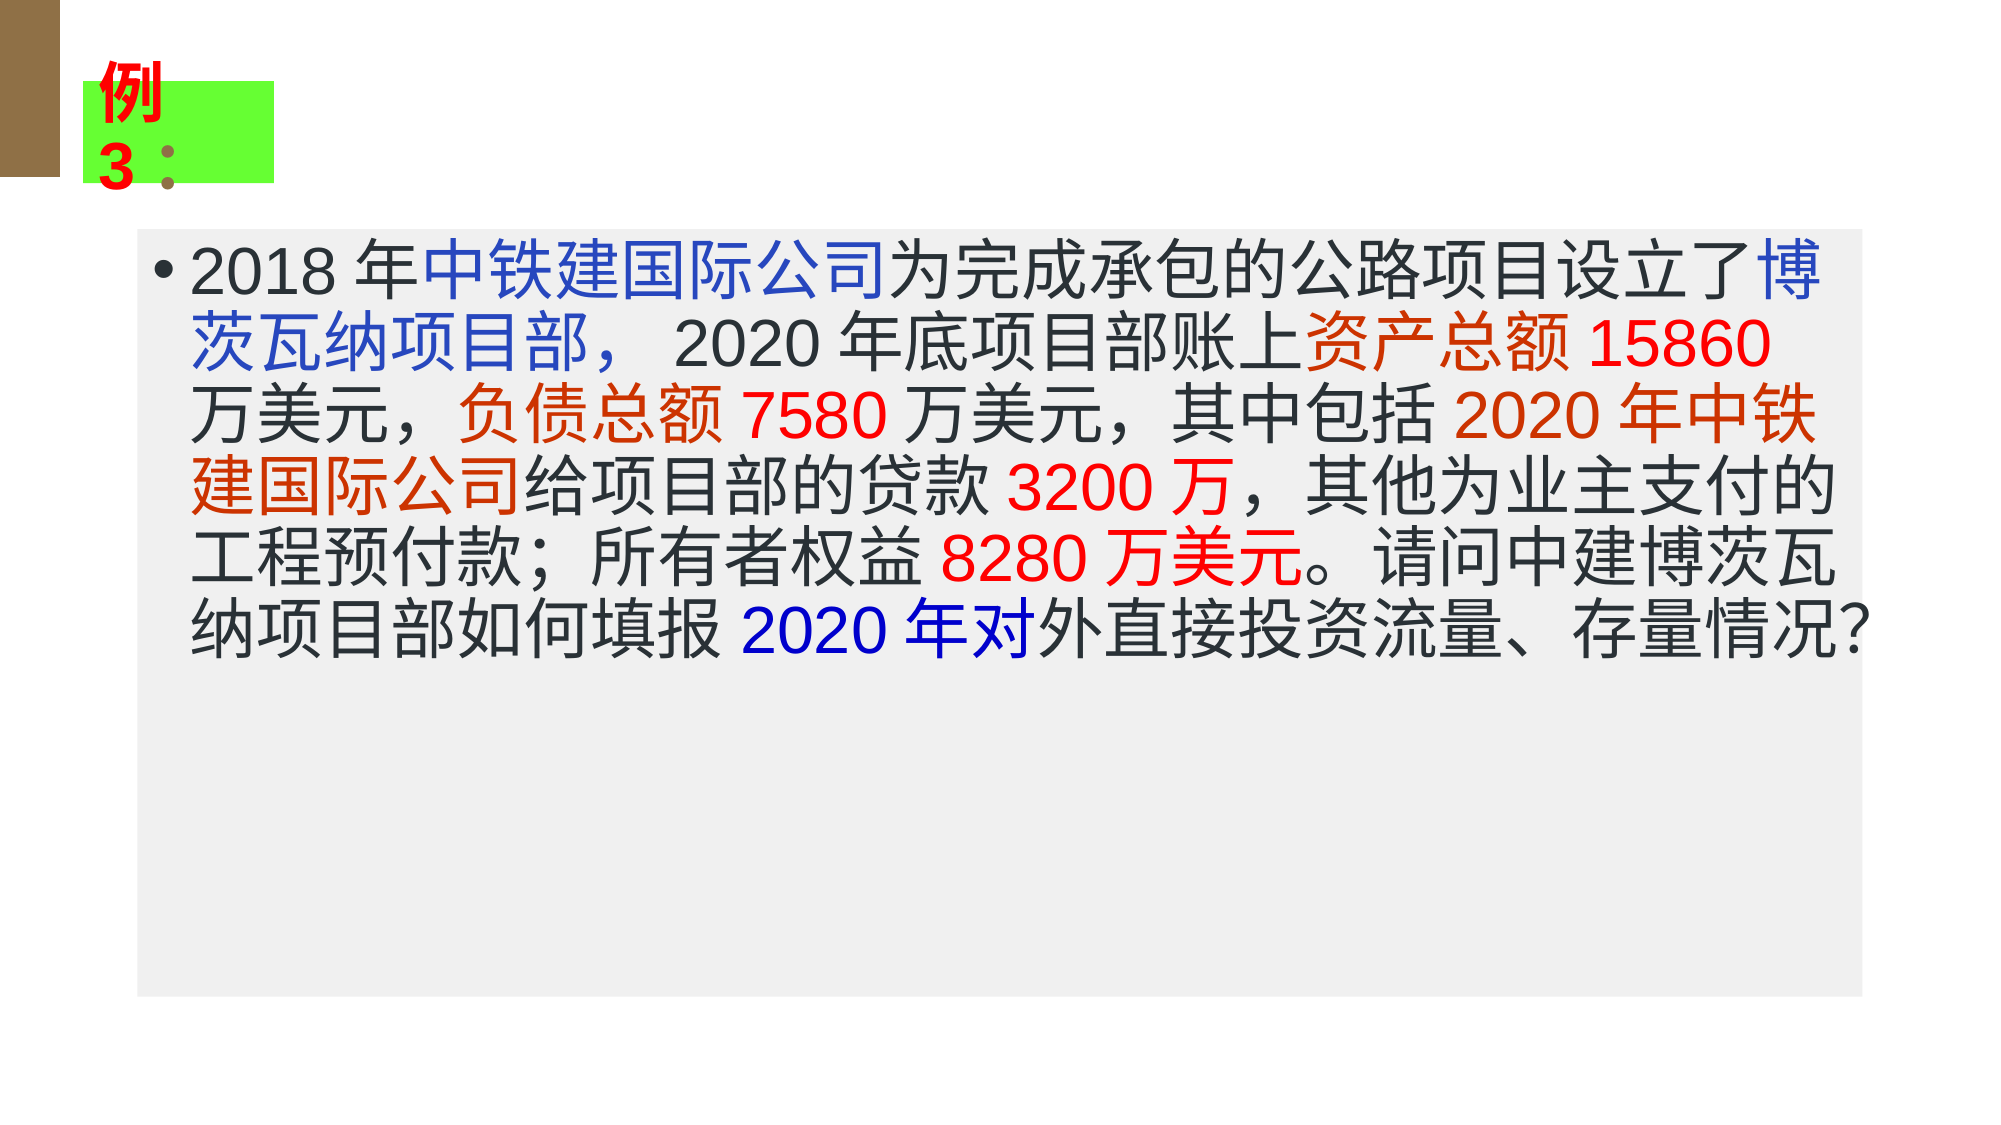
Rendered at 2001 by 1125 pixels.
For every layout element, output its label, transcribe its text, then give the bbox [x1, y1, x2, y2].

title 例3： [83, 81, 274, 184]
list 2018年中铁建国际公司为完成承包的公路项目设立了博茨瓦纳项目部，2020年底项目部账上资产总额15860万美元，负债总额7580万美元，其中包括2020年中铁建国际公司给项目部的贷款3200万，其他为业主支付的工程预付款；所有者权益8280万美元。请问中建博茨瓦纳项目部如何填报2020年对外直接投资流量、存量情况？ [137, 229, 1863, 997]
